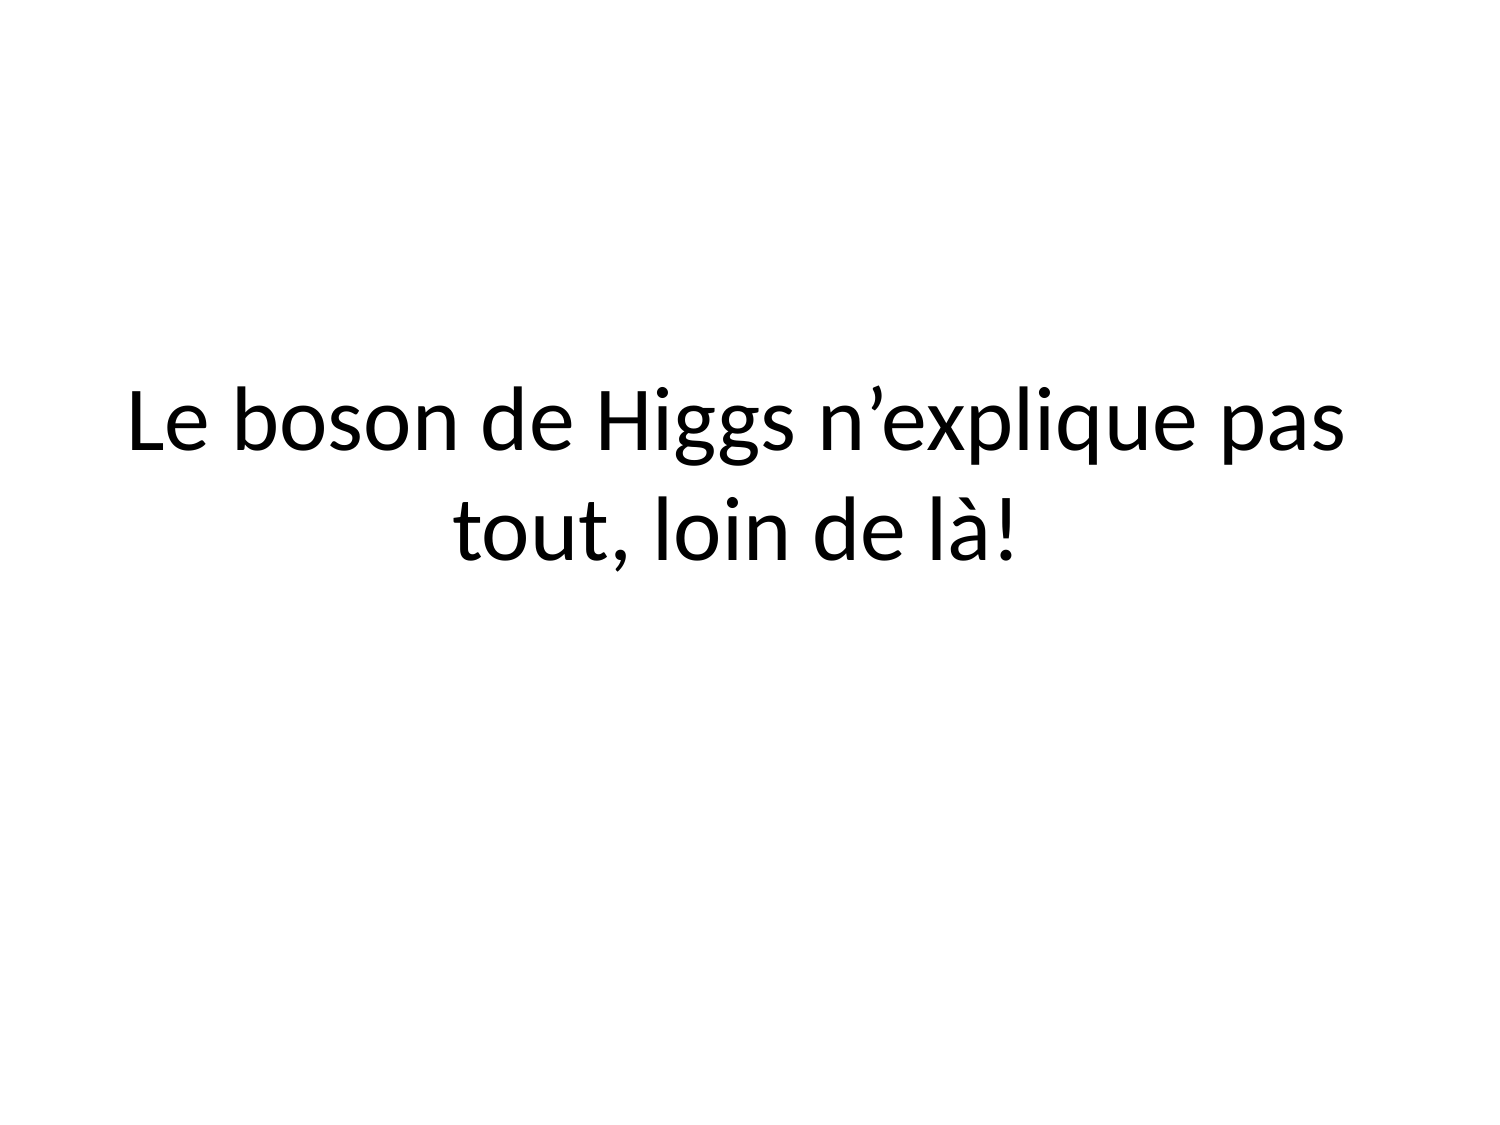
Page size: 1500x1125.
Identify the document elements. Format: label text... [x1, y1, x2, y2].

title Le boson de Higgs n’explique pas tout, loin de là! [37, 350, 1438, 588]
